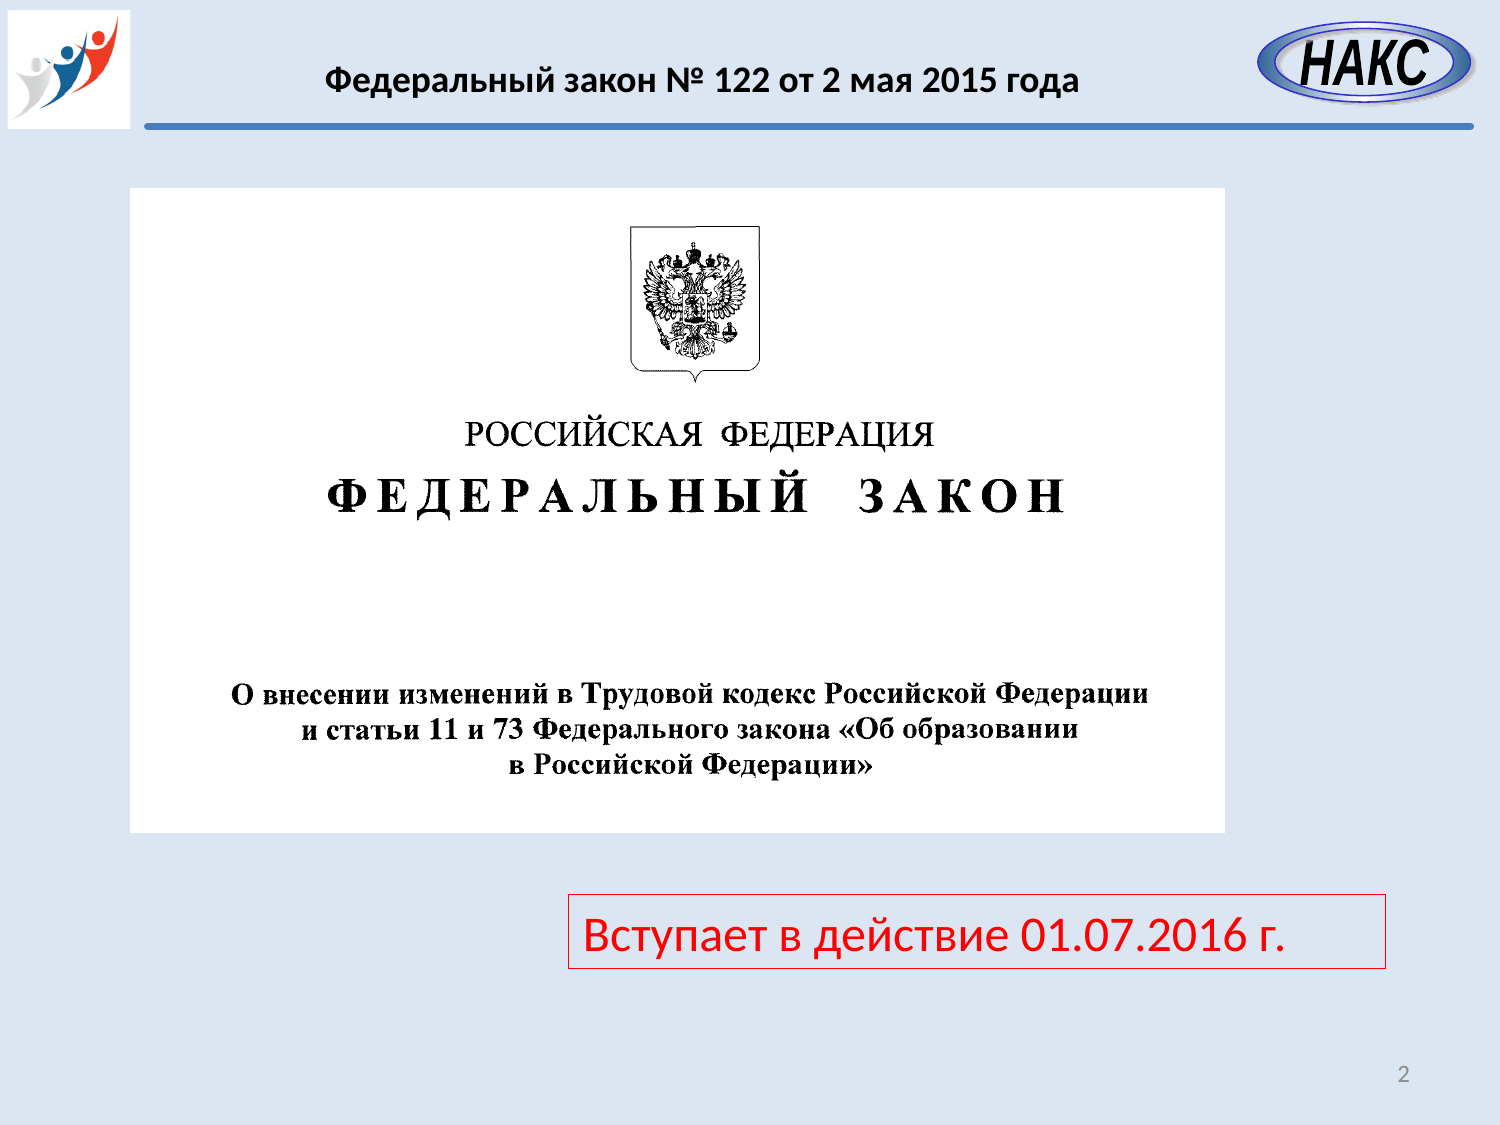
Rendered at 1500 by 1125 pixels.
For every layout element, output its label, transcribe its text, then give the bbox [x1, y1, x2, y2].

text_box Федеральный закон № 122 от 2 мая 2015 года [147, 29, 1258, 123]
text_box Вступает в действие 01.07.2016 г. [568, 894, 1386, 969]
slide_number 2 [1074, 1042, 1425, 1103]
picture [7, 10, 131, 129]
picture [130, 188, 1225, 834]
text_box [1257, 21, 1471, 103]
